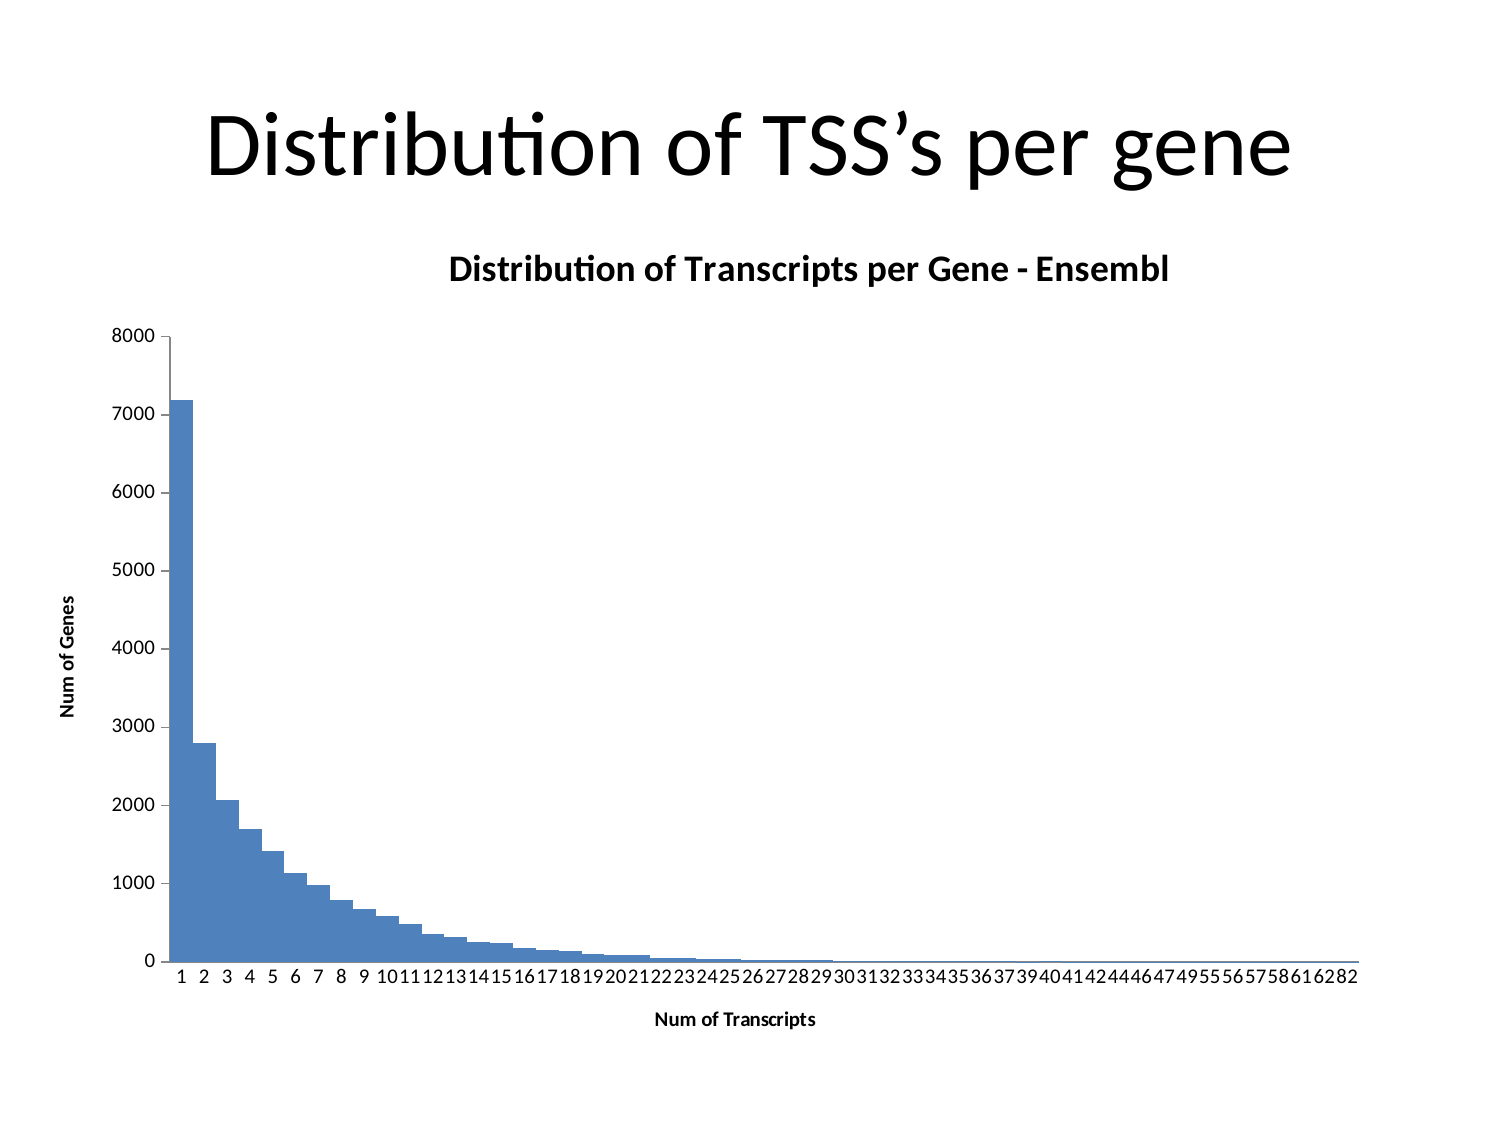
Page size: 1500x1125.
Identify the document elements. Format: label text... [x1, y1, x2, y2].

title Distribution of TSS’s per gene [75, 45, 1425, 233]
chart [24, 224, 1387, 1063]
